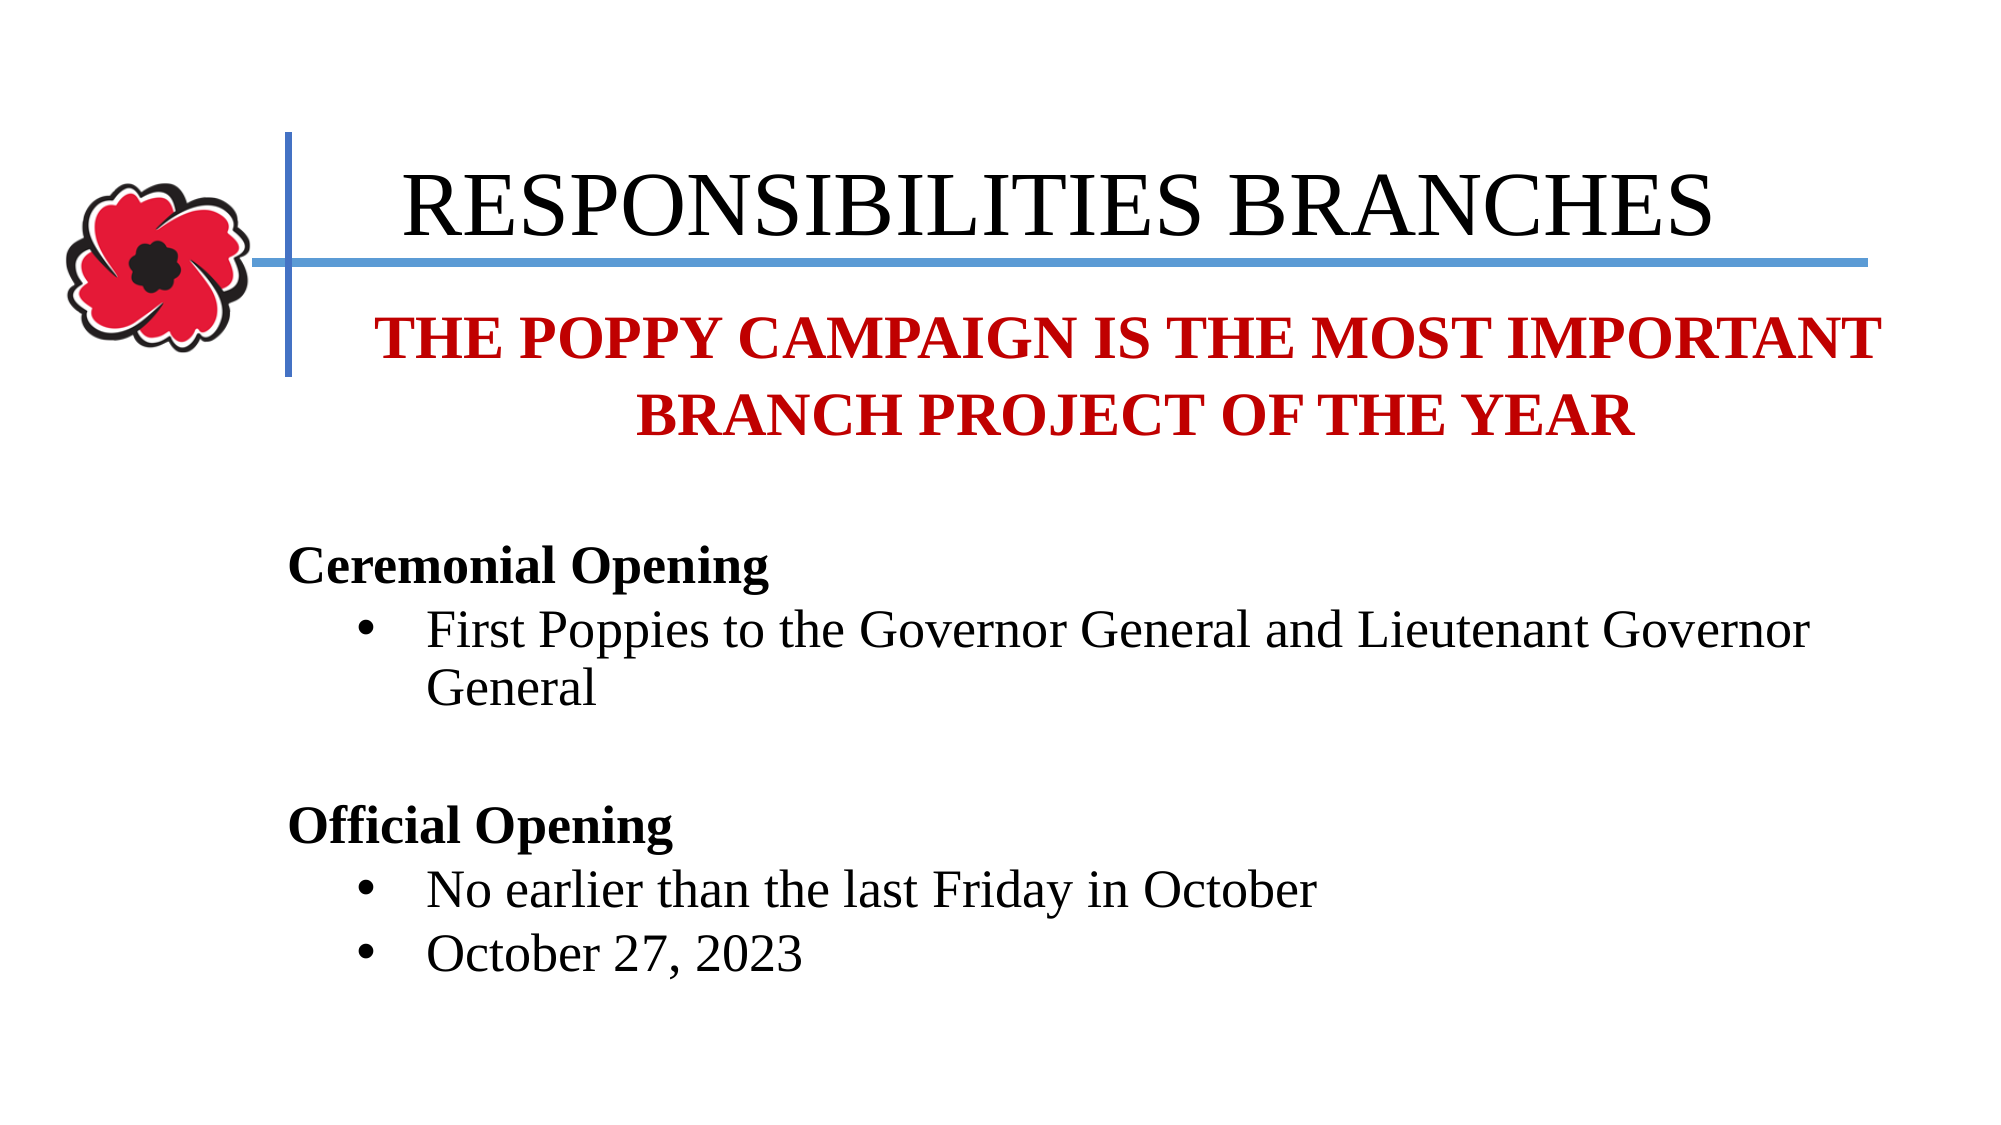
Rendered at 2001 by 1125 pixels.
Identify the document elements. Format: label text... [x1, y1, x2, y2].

text_box RESPONSIBILITIES BRANCHES [353, 136, 1766, 261]
subtitle THE POPPY CAMPAIGN IS THE MOST IMPORTANT BRANCH PROJECT OF THE YEAR Ceremonial Opening First Poppies to the Governor General and Lieutenant Governor General Official Opening No earlier than the last Friday in October October 27, 2023 [272, 298, 2000, 993]
picture [23, 132, 290, 393]
